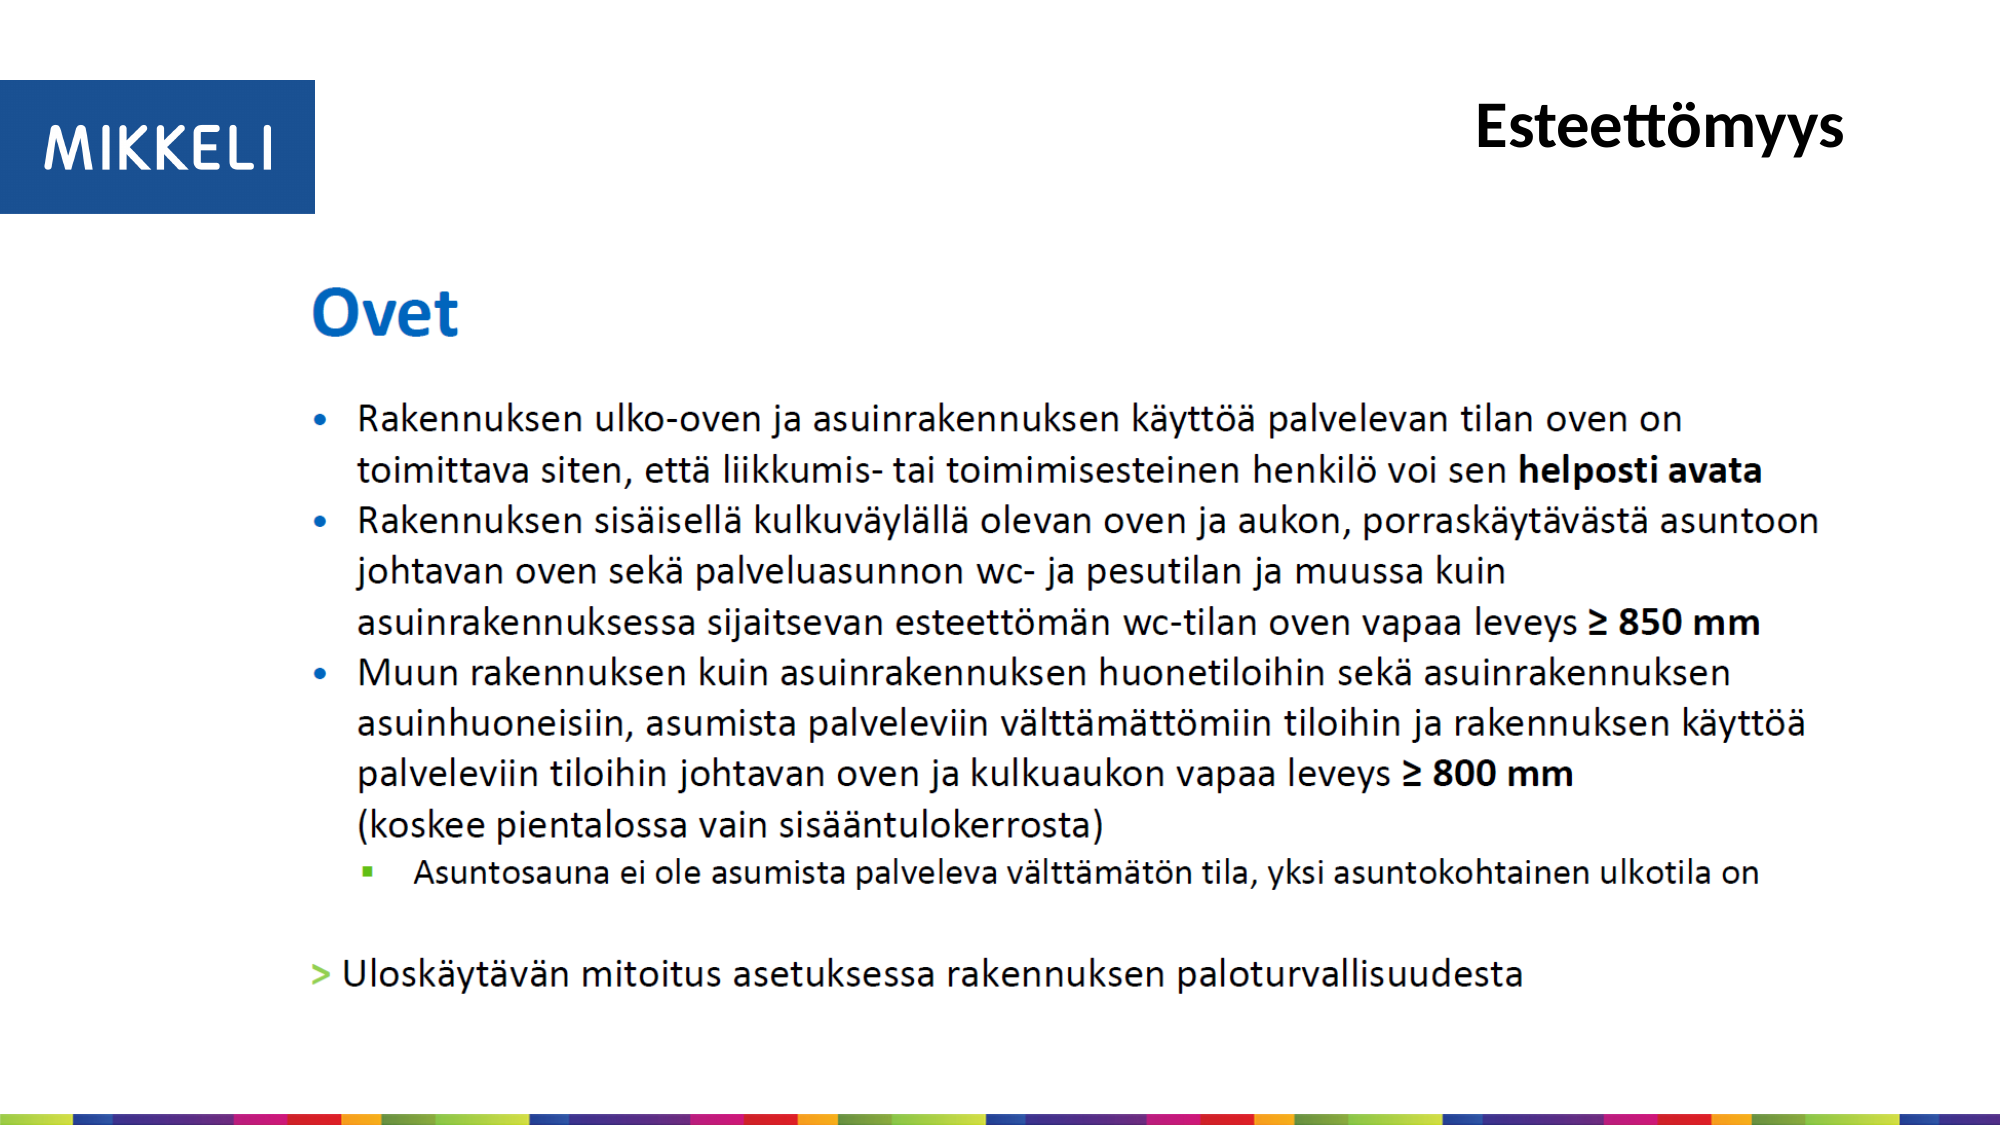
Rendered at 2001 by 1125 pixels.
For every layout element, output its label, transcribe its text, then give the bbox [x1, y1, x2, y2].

picture [0, 1114, 2000, 1125]
text_box Esteettömyys [1139, 71, 2000, 180]
picture [297, 274, 1841, 1001]
picture [0, 80, 315, 214]
